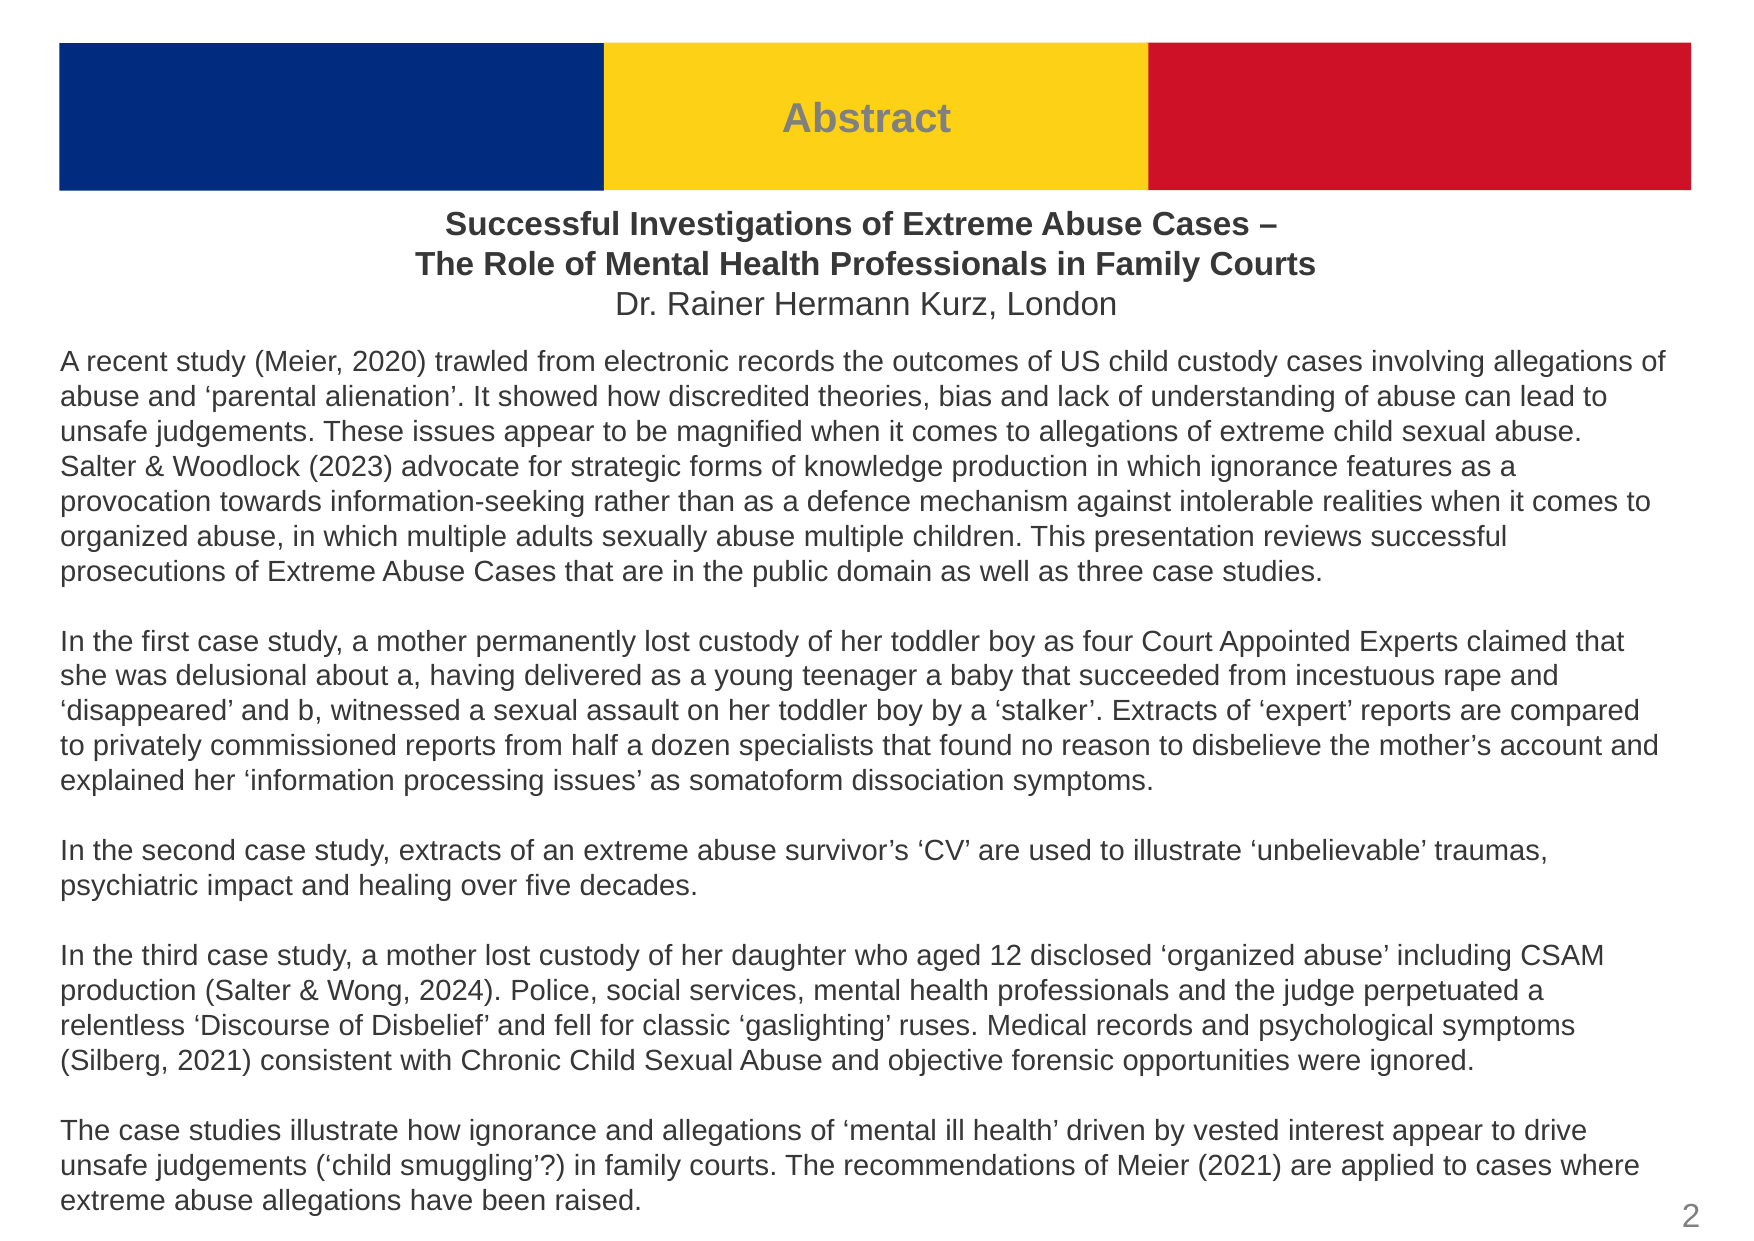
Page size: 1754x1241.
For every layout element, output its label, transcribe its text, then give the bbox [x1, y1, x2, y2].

text_box Successful Investigations of Extreme Abuse Cases – The Role of Mental Health Professionals in Family Courts Dr. Rainer Hermann Kurz, London A recent study (Meier, 2020) trawled from electronic records the outcomes of US child custody cases involving allegations of abuse and ‘parental alienation’. It showed how discredited theories, bias and lack of understanding of abuse can lead to unsafe judgements. These issues appear to be magnified when it comes to allegations of extreme child sexual abuse. Salter & Woodlock (2023) advocate for strategic forms of knowledge production in which ignorance features as a provocation towards information-seeking rather than as a defence mechanism against intolerable realities when it comes to organized abuse, in which multiple adults sexually abuse multiple children. This presentation reviews successful prosecutions of Extreme Abuse Cases that are in the public domain as well as three case studies. In the first case study, a mother permanently lost custody of her toddler boy as four Court Appointed Experts claimed that she was delusional about a, having delivered as a young teenager a baby that succeeded from incestuous rape and ‘disappeared’ and b, witnessed a sexual assault on her toddler boy by a ‘stalker’. Extracts of ‘expert’ reports are compared to privately commissioned reports from half a dozen specialists that found no reason to disbelieve the mother’s account and explained her ‘information processing issues’ as somatoform dissociation symptoms. In the second case study, extracts of an extreme abuse survivor’s ‘CV’ are used to illustrate ‘unbelievable’ traumas, psychiatric impact and healing over five decades. In the third case study, a mother lost custody of her daughter who aged 12 disclosed ‘organized abuse’ including CSAM production (Salter & Wong, 2024). Police, social services, mental health professionals and the judge perpetuated a relentless ‘Discourse of Disbelief’ and fell for classic ‘gaslighting’ ruses. Medical records and psychological symptoms (Silberg, 2021) consistent with Chronic Child Sexual Abuse and objective forensic opportunities were ignored. The case studies illustrate how ignorance and allegations of ‘mental ill health’ driven by vested interest appear to drive unsafe judgements (‘child smuggling’?) in family courts. The recommendations of Meier (2021) are applied to cases where extreme abuse allegations have been raised. [45, 195, 1688, 1241]
text_box Abstract [592, 84, 1141, 147]
